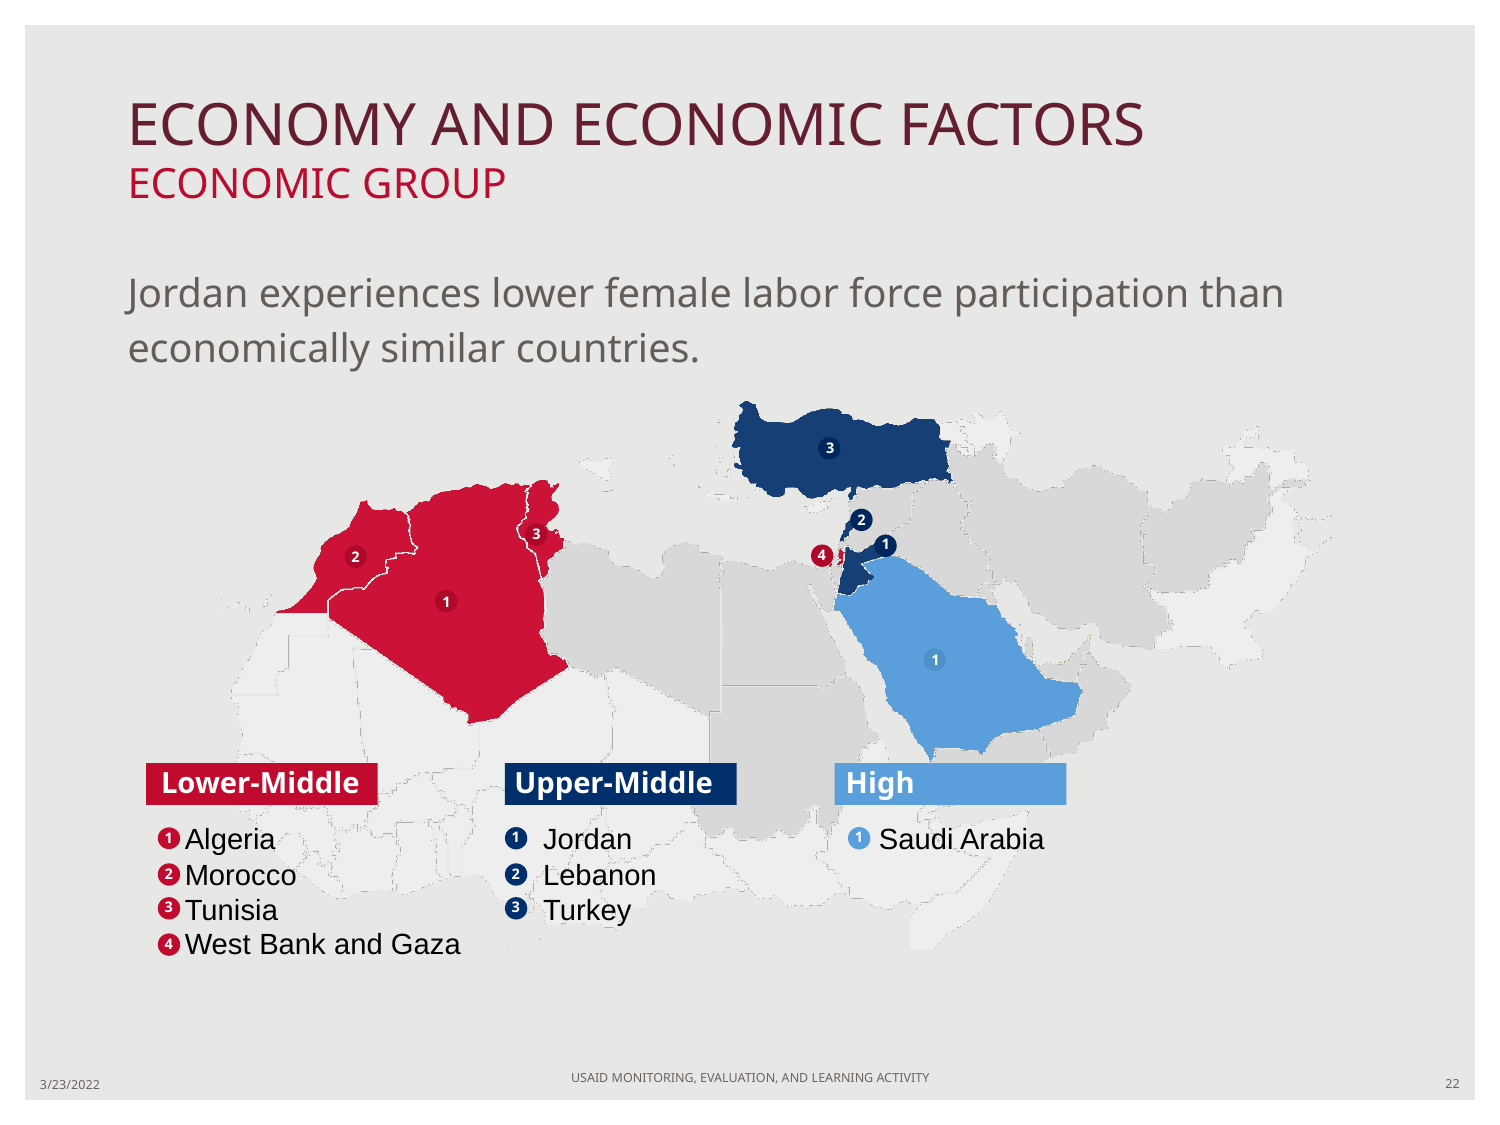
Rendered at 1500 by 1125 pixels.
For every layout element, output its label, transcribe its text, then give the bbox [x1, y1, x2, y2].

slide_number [24, 751, 375, 1125]
footer USAID MONITORING, EVALUATION, AND LEARNING ACTIVITY [512, 957, 988, 1125]
text_box 1 [149, 821, 202, 854]
text_box Lower-Middle [146, 756, 211, 807]
text_box Algeria Morocco Tunisia West Bank and Gaza [169, 813, 546, 969]
text_box 2 [149, 857, 181, 890]
text_box 4 [149, 927, 181, 961]
picture [216, 400, 1334, 949]
slide_number 22 [1125, 751, 1475, 1125]
text_box Jordan experiences lower female labor force participation than economically similar countries. [112, 246, 1428, 386]
title ECONOMY AND ECONOMIC FACTORS ECONOMIC GROUP [112, 11, 1388, 215]
text_box 3 [149, 890, 181, 924]
